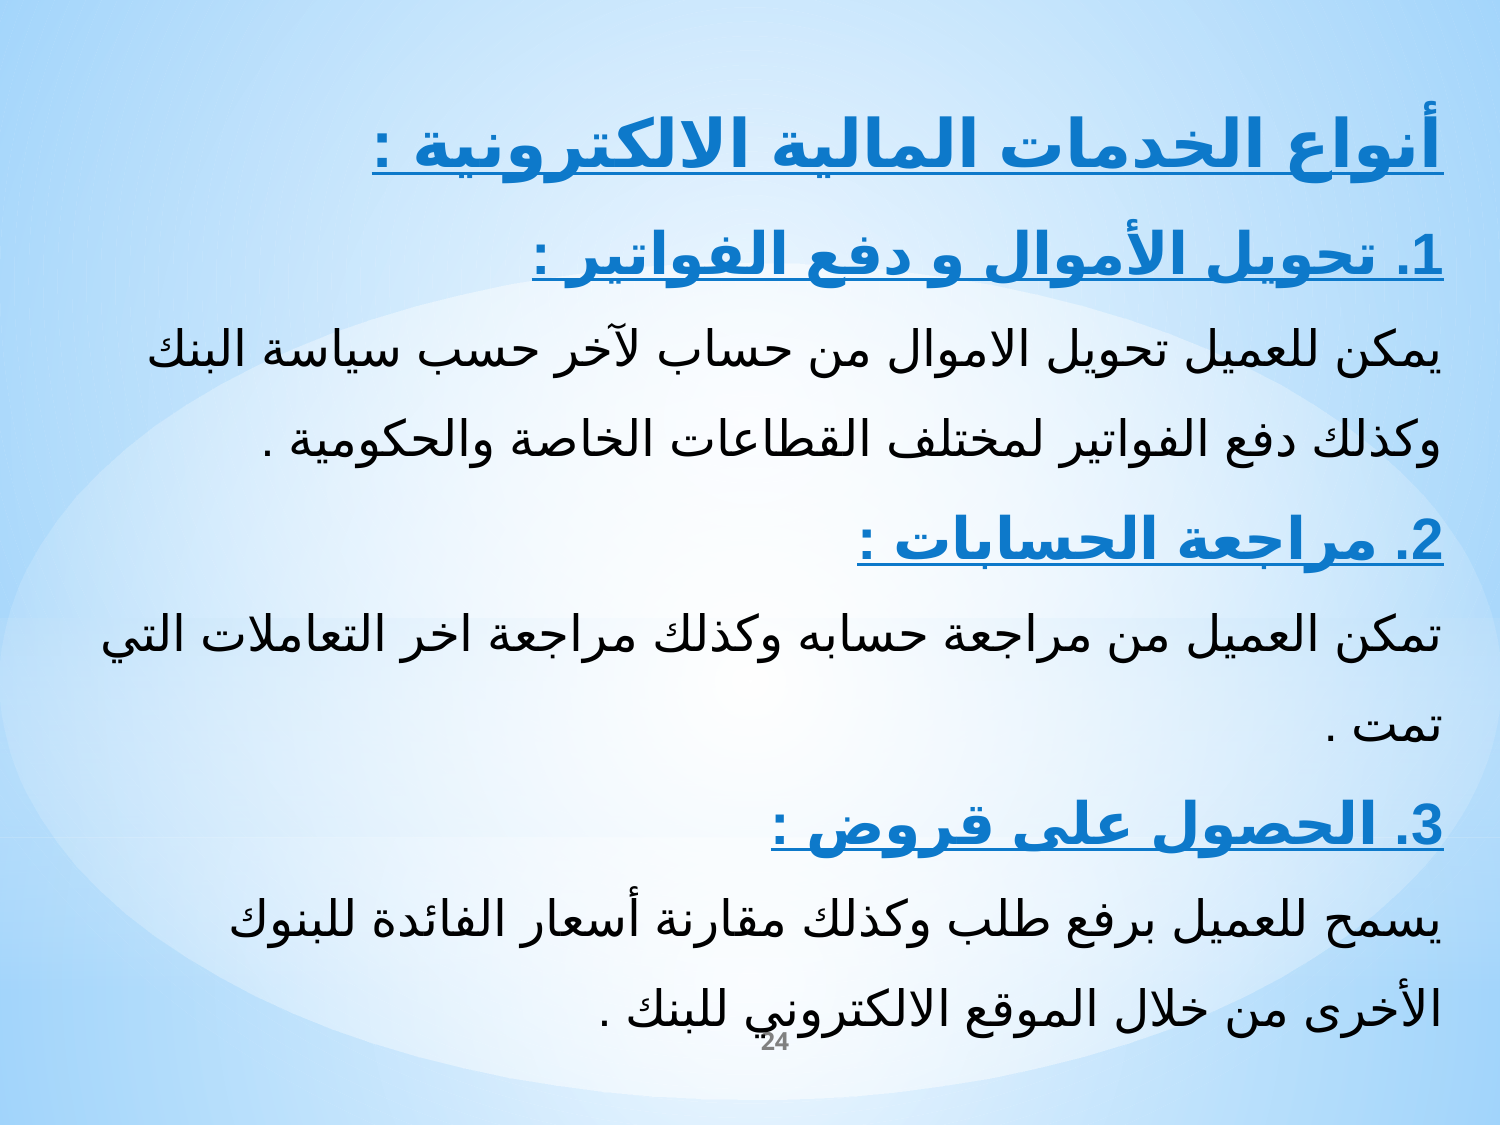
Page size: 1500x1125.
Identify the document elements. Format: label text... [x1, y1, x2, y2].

slide_number 24 [624, 1044, 925, 1073]
text_box أنواع الخدمات المالية الالكترونية : 1. تحويل الأموال و دفع الفواتير : يمكن للعميل تحويل الاموال من حساب لآخر حسب سياسة البنك وكذلك دفع الفواتير لمختلف القطاعات الخاصة والحكومية . 2. مراجعة الحسابات : تمكن العميل من مراجعة حسابه وكذلك مراجعة اخر التعاملات التي تمت . 3. الحصول على قروض : يسمح للعميل برفع طلب وكذلك مقارنة أسعار الفائدة للبنوك الأخرى من خلال الموقع الالكتروني للبنك . [60, 53, 1459, 1044]
